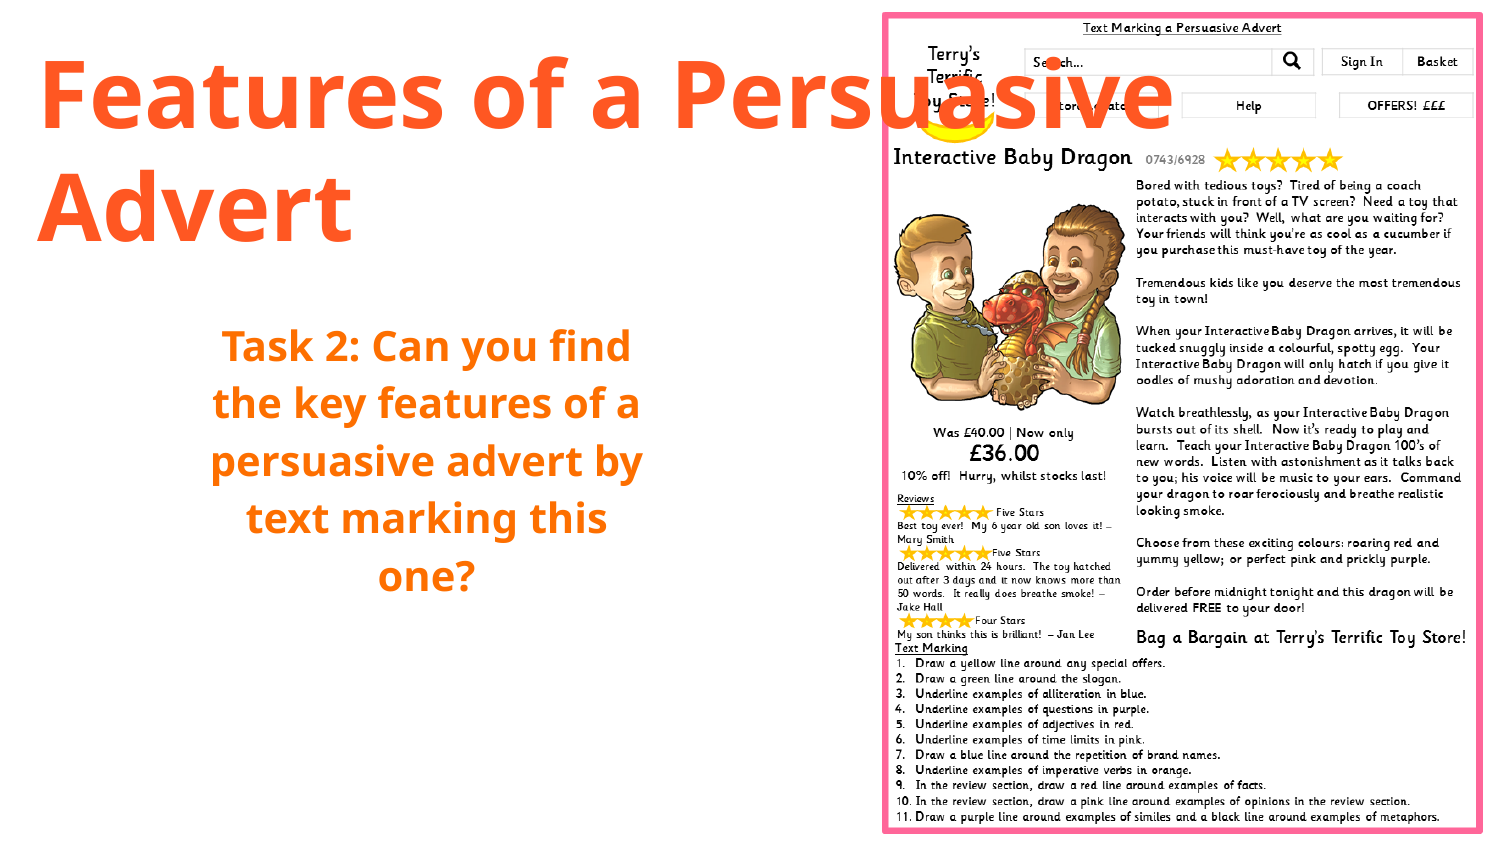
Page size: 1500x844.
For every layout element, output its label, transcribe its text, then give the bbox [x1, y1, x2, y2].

text_box Task 2: Can you find the key features of a persuasive advert by text marking this one? [180, 297, 673, 790]
picture [877, 7, 1487, 836]
title Features of a Persuasive Advert [22, 20, 872, 115]
